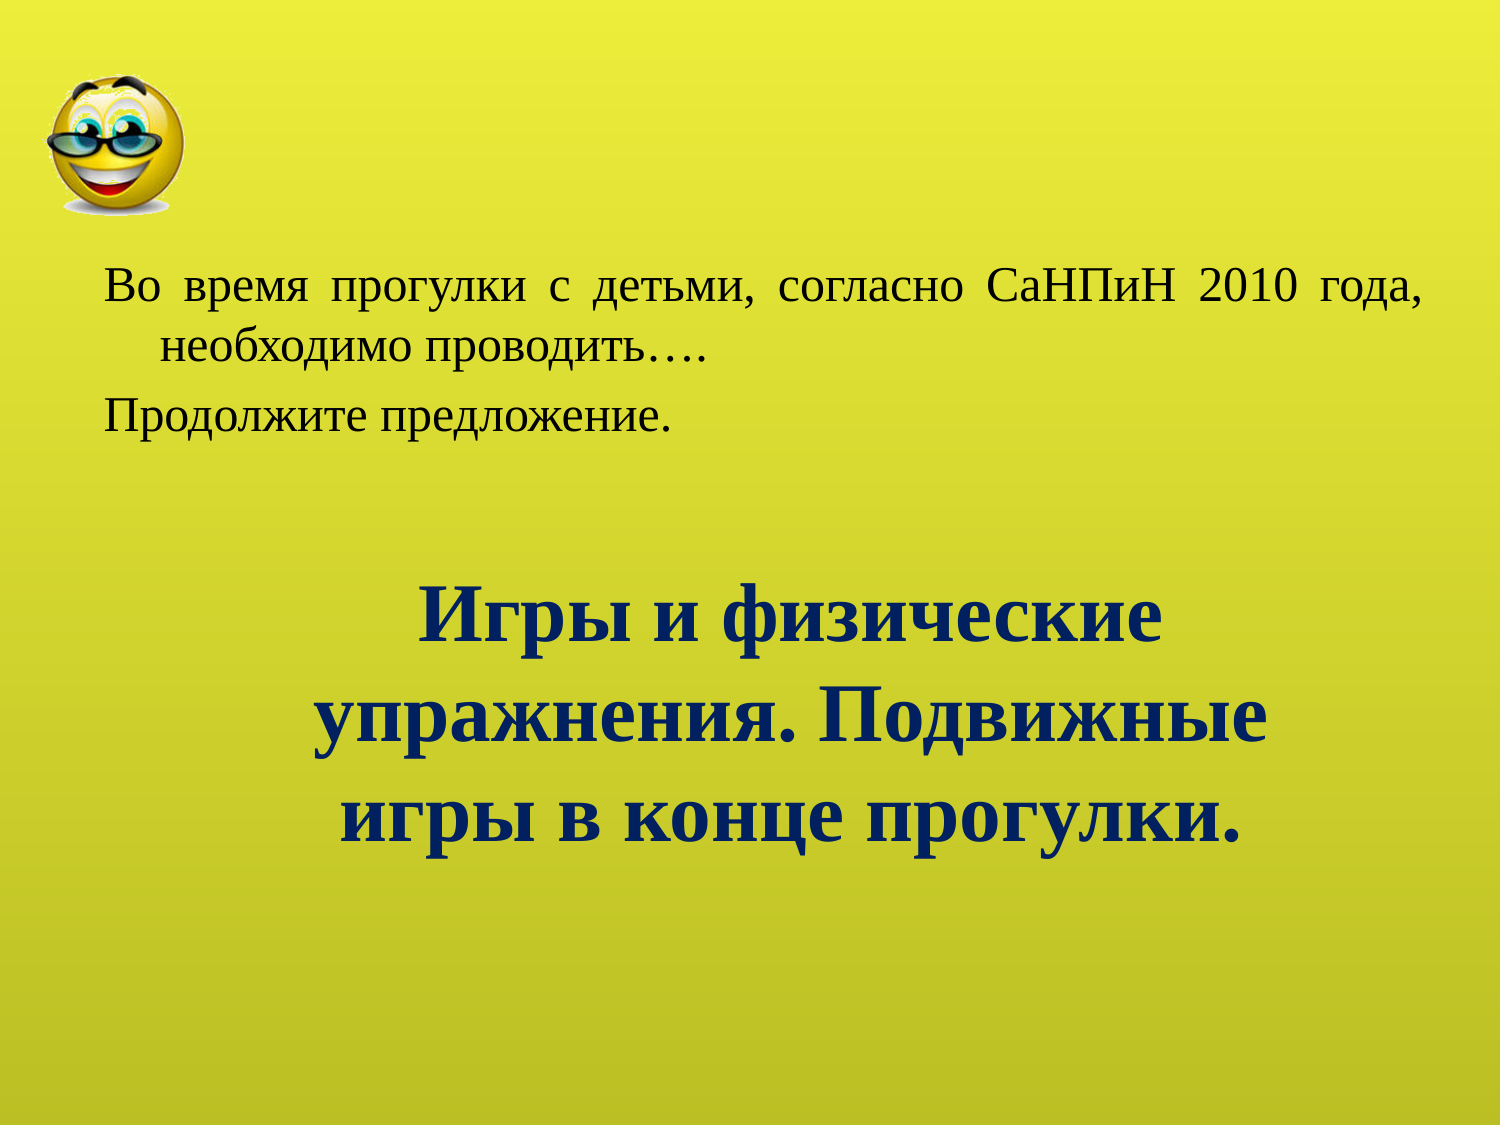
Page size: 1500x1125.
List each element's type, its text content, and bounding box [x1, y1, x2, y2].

list Во время прогулки с детьми, согласно СаНПиН 2010 года, необходимо проводить…. Продолжите предложение. [88, 243, 1439, 528]
text_box Игры и физические упражнения. Подвижные игры в конце прогулки. [230, 550, 1353, 866]
picture [40, 66, 195, 221]
